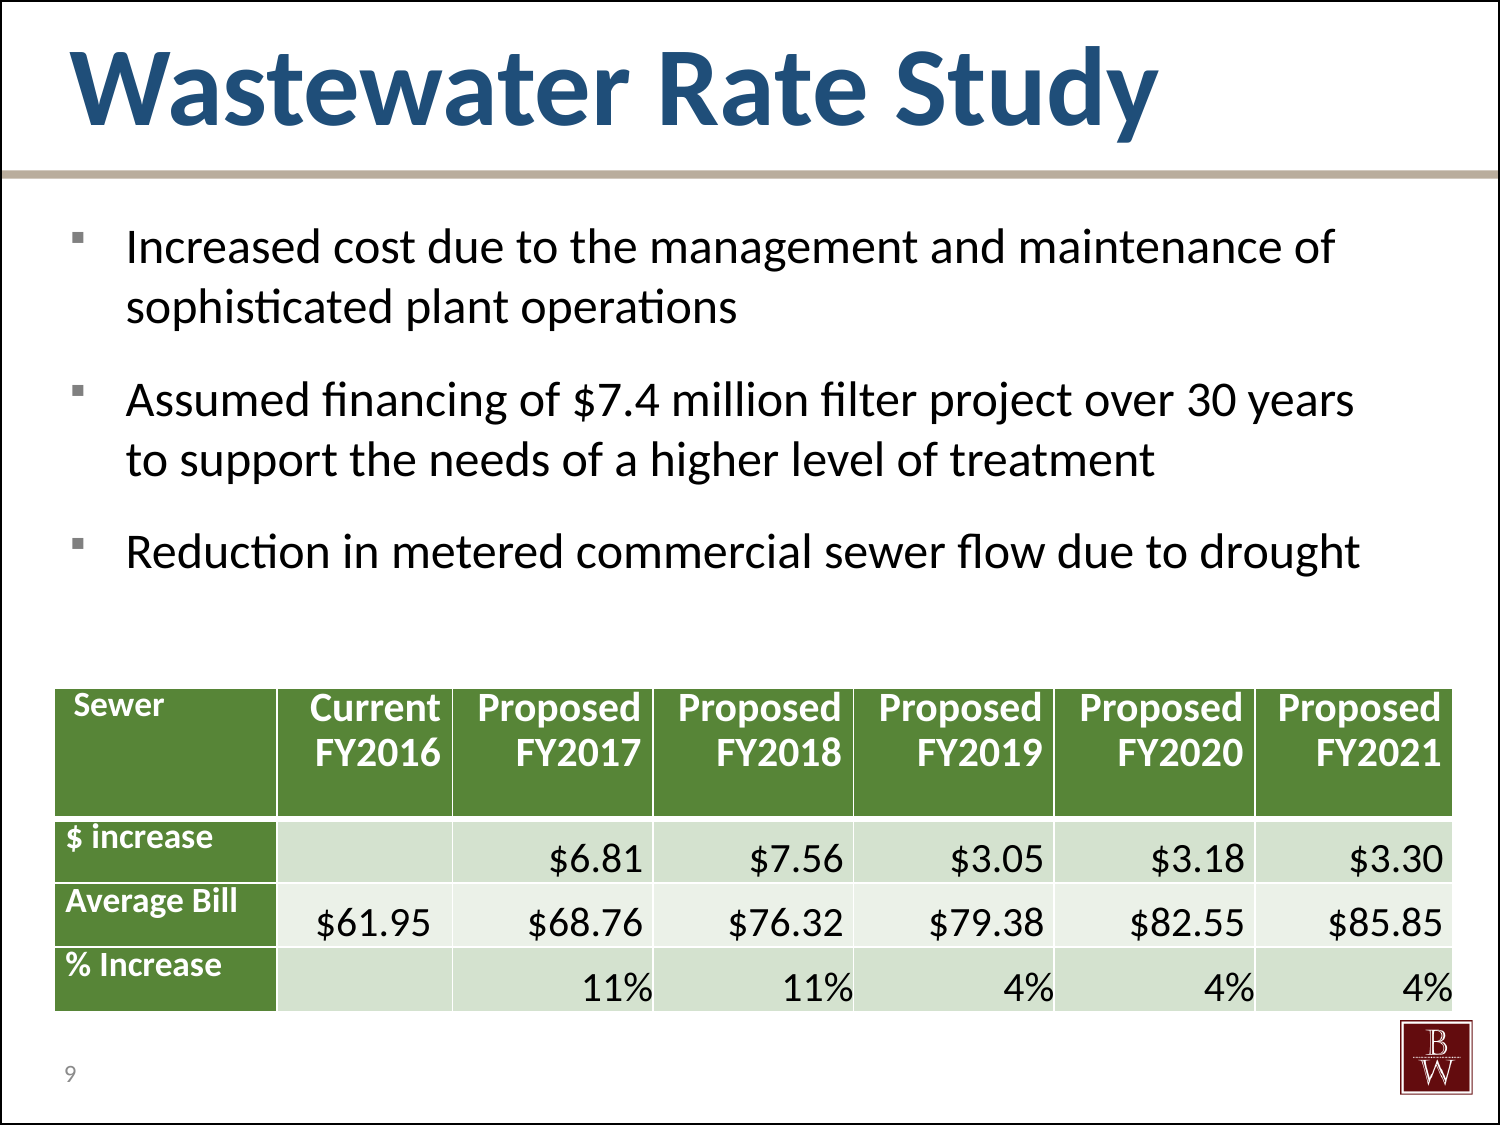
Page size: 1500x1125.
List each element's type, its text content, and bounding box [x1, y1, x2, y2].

text_box [0, 0, 1500, 1125]
table_cell 4% [1055, 948, 1254, 1011]
table_cell 11% [453, 948, 652, 1011]
table_cell $3.30 [1256, 822, 1452, 882]
table_header Sewer [55, 689, 276, 816]
table_cell $7.56 [654, 822, 853, 882]
table_cell $3.18 [1055, 822, 1254, 882]
text_box [48, 205, 1368, 1071]
table_cell [278, 822, 452, 882]
table_header Proposed FY2017 [453, 689, 652, 816]
table_cell $6.81 [453, 822, 652, 882]
picture [1400, 1020, 1473, 1095]
table_header Current FY2016 [278, 689, 452, 816]
table_cell Average Bill [55, 884, 276, 946]
footer 9 [48, 1071, 556, 1103]
table_header Proposed FY2018 [654, 689, 853, 816]
table_cell 4% [854, 948, 1053, 1011]
table_header Proposed FY2019 [854, 689, 1053, 816]
table_cell $85.85 [1256, 884, 1452, 946]
table_cell 11% [654, 948, 853, 1011]
table_cell $79.38 [854, 884, 1053, 946]
table_header Proposed FY2020 [1055, 689, 1254, 816]
table_cell $ increase [55, 822, 276, 882]
table_cell $61.95 [278, 884, 452, 946]
text_box Increased cost due to the management and maintenance of sophisticated plant operations Assumed financing of $7.4 million filter project over 30 years to support the needs of a higher level of treatment Reduction in metered commercial sewer flow due to drought [54, 205, 1417, 686]
table_cell [278, 948, 452, 1011]
table_cell $68.76 [453, 884, 652, 946]
table_cell $3.05 [854, 822, 1053, 882]
table_cell $76.32 [654, 884, 853, 946]
table_cell $82.55 [1055, 884, 1254, 946]
table_cell 4% [1256, 948, 1452, 1011]
table_cell % Increase [55, 948, 276, 1011]
table_header Proposed FY2021 [1256, 689, 1452, 816]
